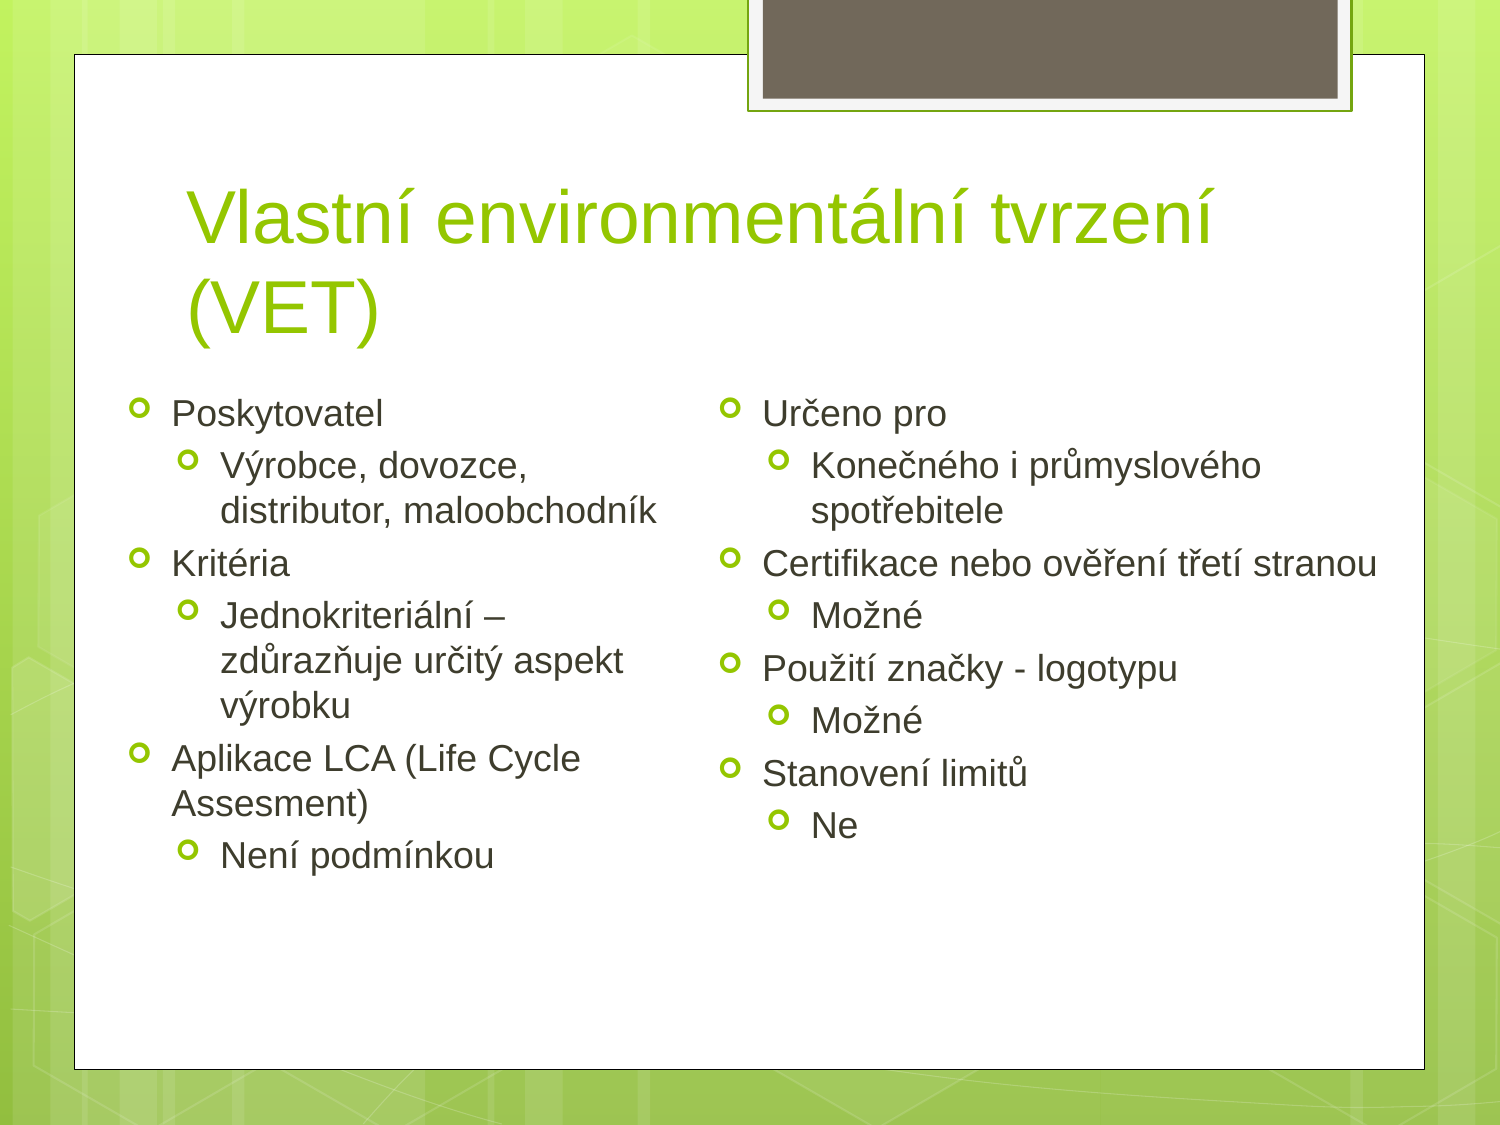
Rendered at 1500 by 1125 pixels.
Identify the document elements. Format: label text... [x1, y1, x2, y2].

list Poskytovatel Výrobce, dovozce, distributor, maloobchodník Kritéria Jednokriteriální – zdůrazňuje určitý aspekt výrobku Aplikace LCA (Life Cycle Assesment) Není podmínkou [100, 381, 690, 957]
list Určeno pro Konečného i průmyslového spotřebitele Certifikace nebo ověření třetí stranou Možné Použití značky - logotypu Možné Stanovení limitů Ne [690, 381, 1400, 957]
title Vlastní environmentální tvrzení (VET) [171, 168, 1324, 356]
